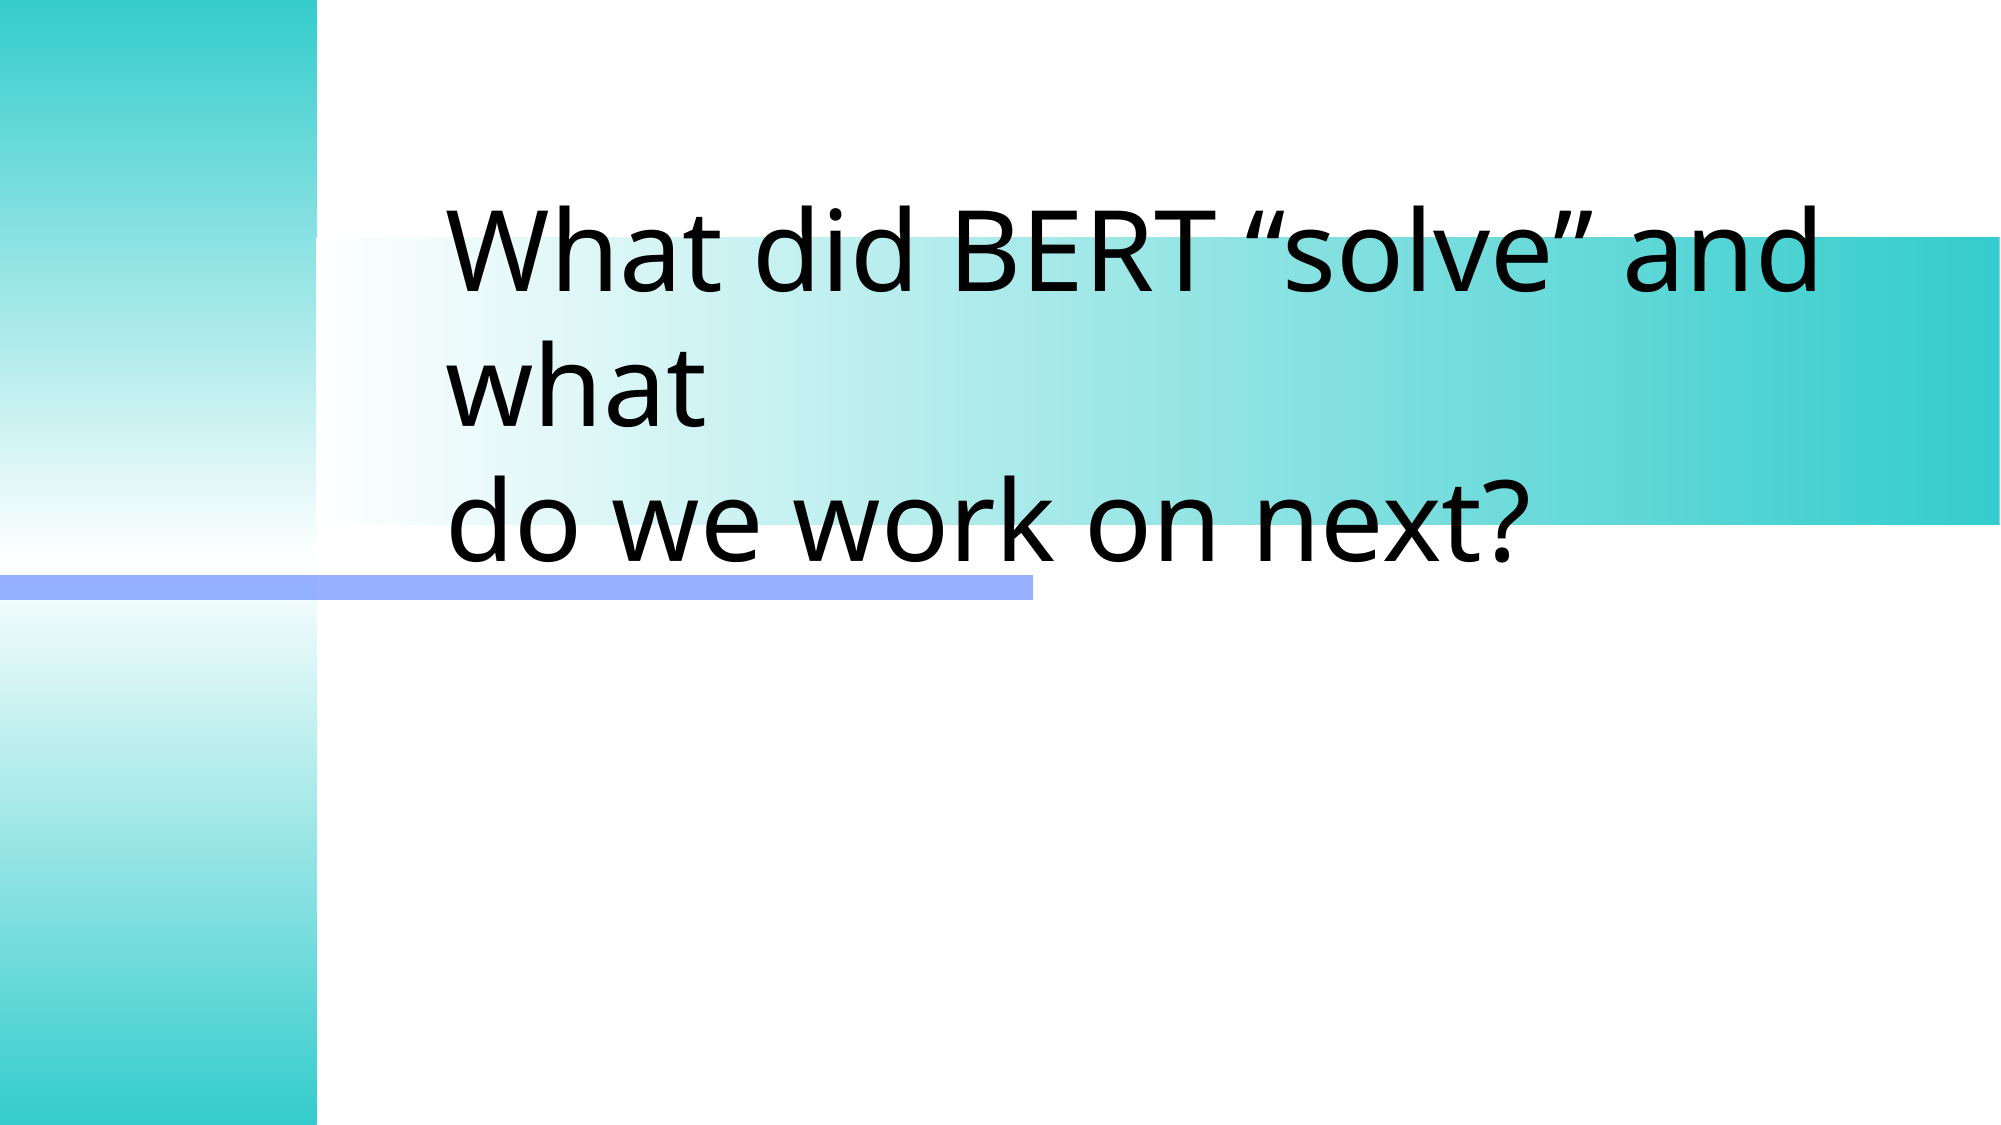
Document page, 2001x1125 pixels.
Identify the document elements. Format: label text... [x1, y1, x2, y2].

title What did BERT “solve” and what do we work on next? [429, 268, 1955, 494]
